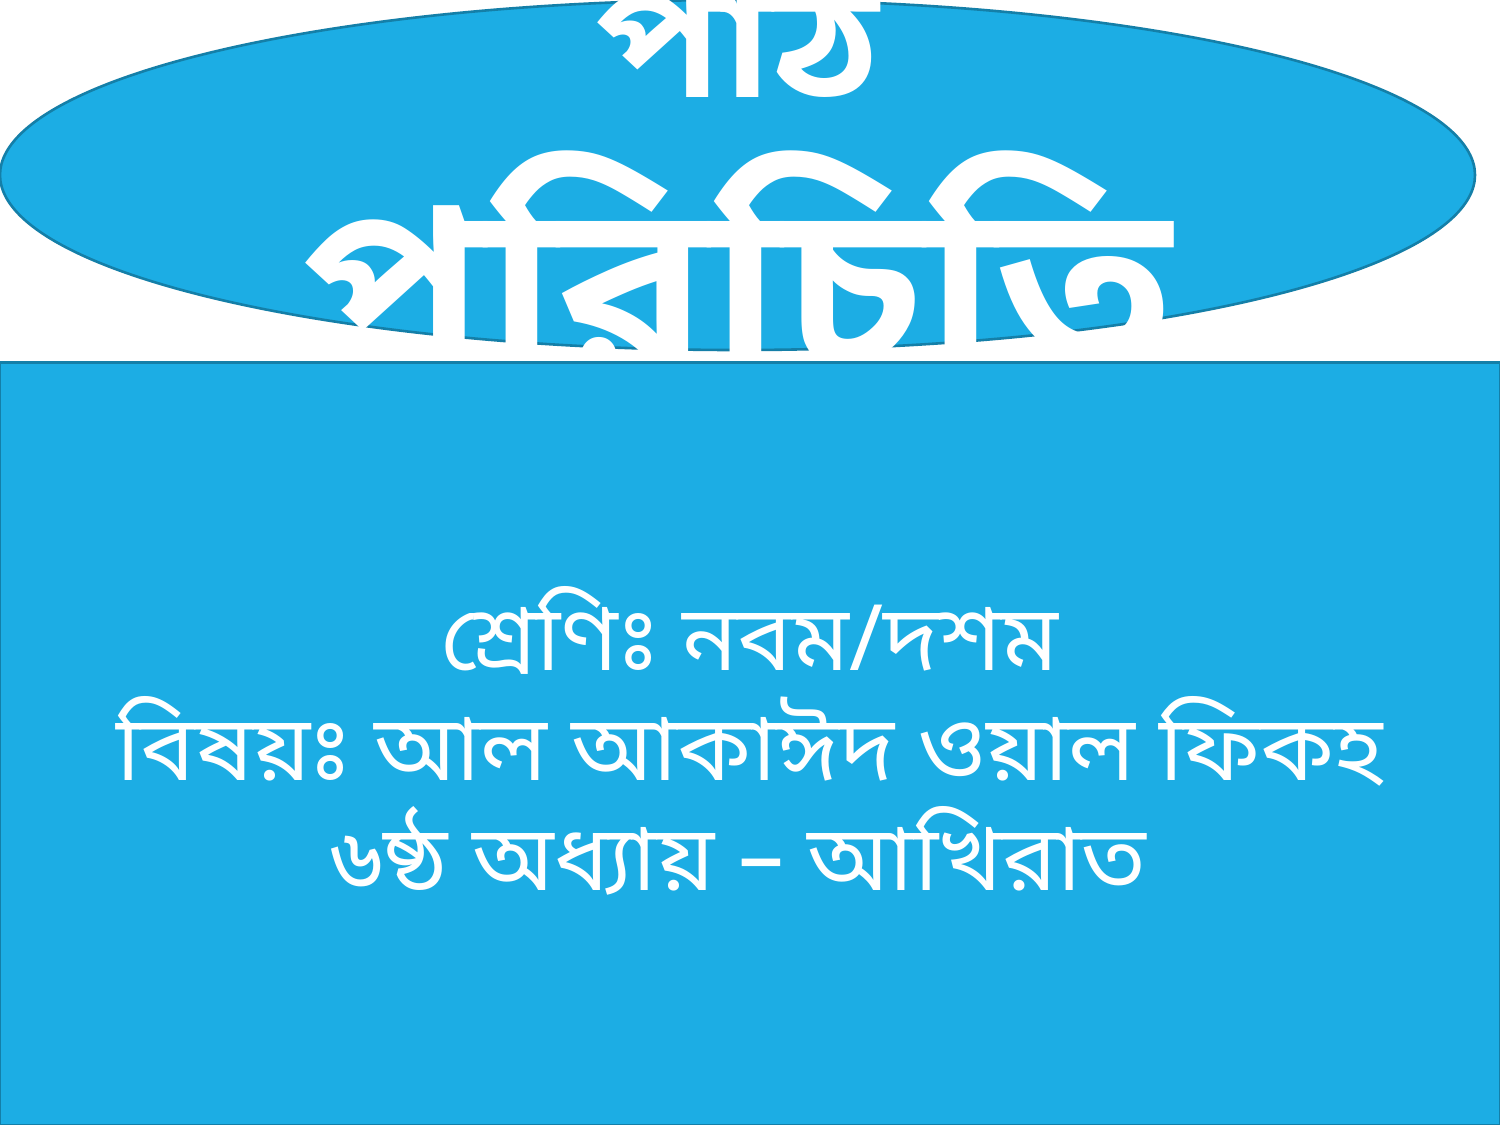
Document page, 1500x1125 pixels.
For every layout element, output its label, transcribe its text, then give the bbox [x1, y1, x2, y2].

text_box পাঠ পরিচিতি [0, 0, 1477, 352]
text_box শ্রেণিঃ নবম/দশম বিষয়ঃ আল আকাঈদ ওয়াল ফিকহ ৬ষ্ঠ অধ্যায় – আখিরাত [0, 361, 1500, 1125]
